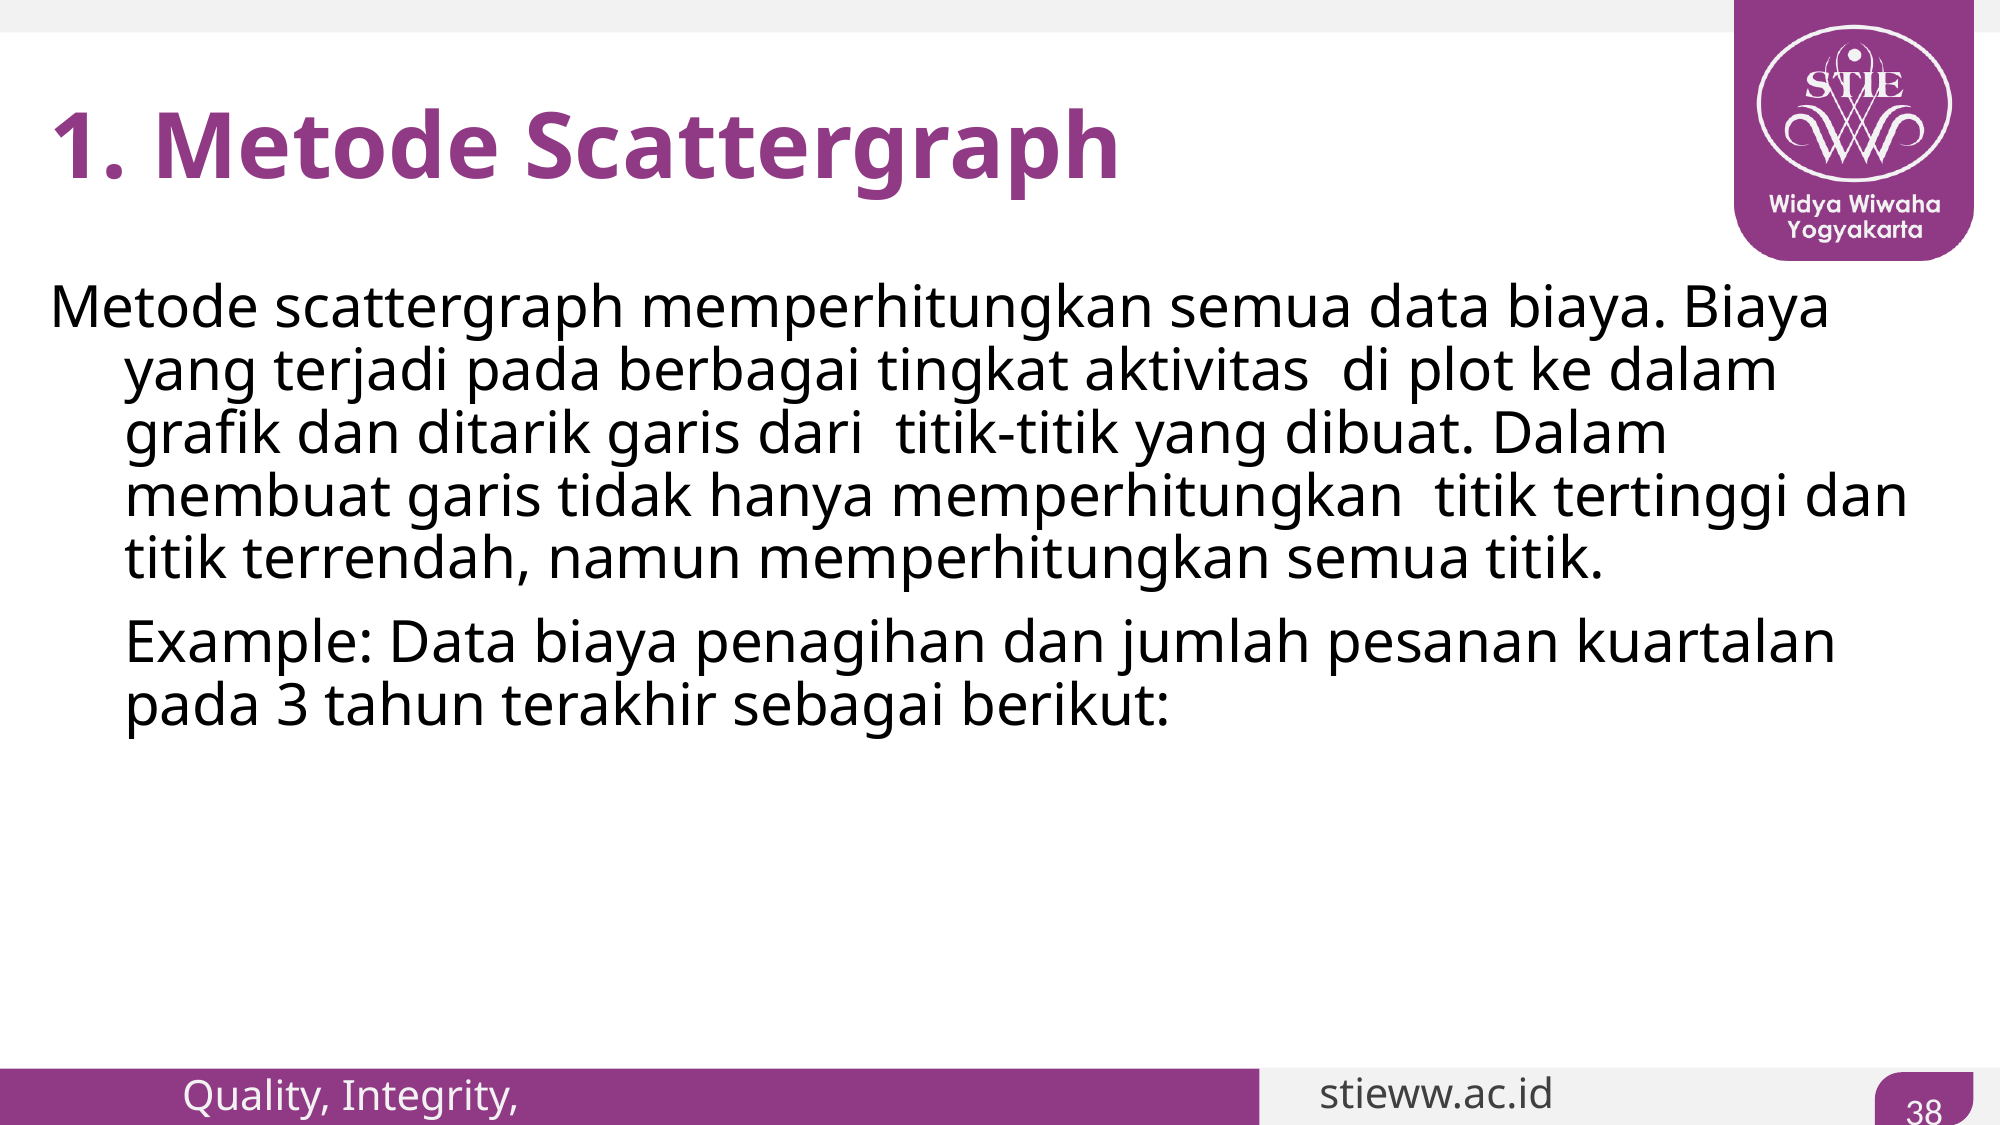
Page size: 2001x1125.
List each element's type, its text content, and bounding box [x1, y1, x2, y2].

title 1. Metode Scattergraph [34, 66, 1702, 232]
list Metode scattergraph memperhitungkan semua data biaya. Biaya yang terjadi pada berbagai tingkat aktivitas di plot ke dalam grafik dan ditarik garis dari titik-titik yang dibuat. Dalam membuat garis tidak hanya memperhitungkan titik tertinggi dan titik terrendah, namun memperhitungkan semua titik. Example: Data biaya penagihan dan jumlah pesanan kuartalan pada 3 tahun terakhir sebagai berikut: [34, 269, 1943, 1032]
picture [1734, 0, 1974, 261]
